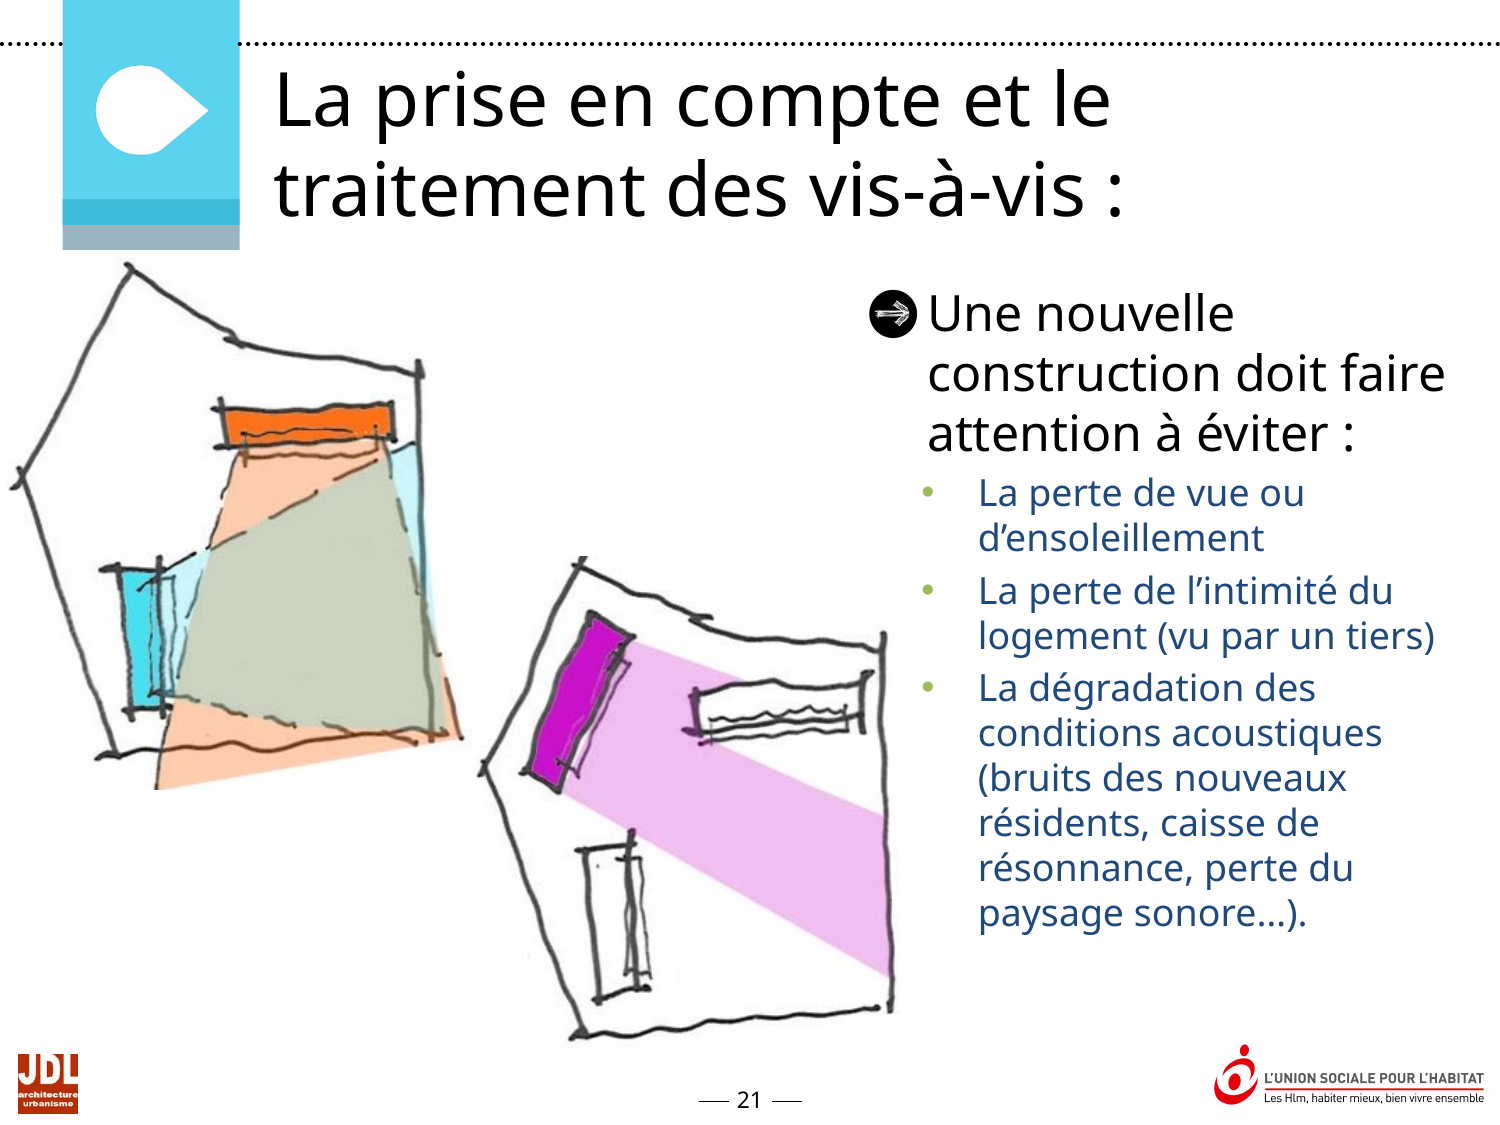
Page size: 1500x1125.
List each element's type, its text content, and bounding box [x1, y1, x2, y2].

list La prise en compte et le traitement des vis-à-vis : [239, 43, 1437, 251]
picture [1200, 1039, 1496, 1114]
picture [6, 250, 899, 1050]
picture [868, 285, 921, 339]
picture [18, 1054, 78, 1114]
list Une nouvelle construction doit faire attention à éviter : La perte de vue ou d’ensoleillement La perte de l’intimité du logement (vu par un tiers) La dégradation des conditions acoustiques (bruits des nouveaux résidents, caisse de résonnance, perte du paysage sonore…). [809, 274, 1489, 1025]
picture [78, 45, 226, 168]
